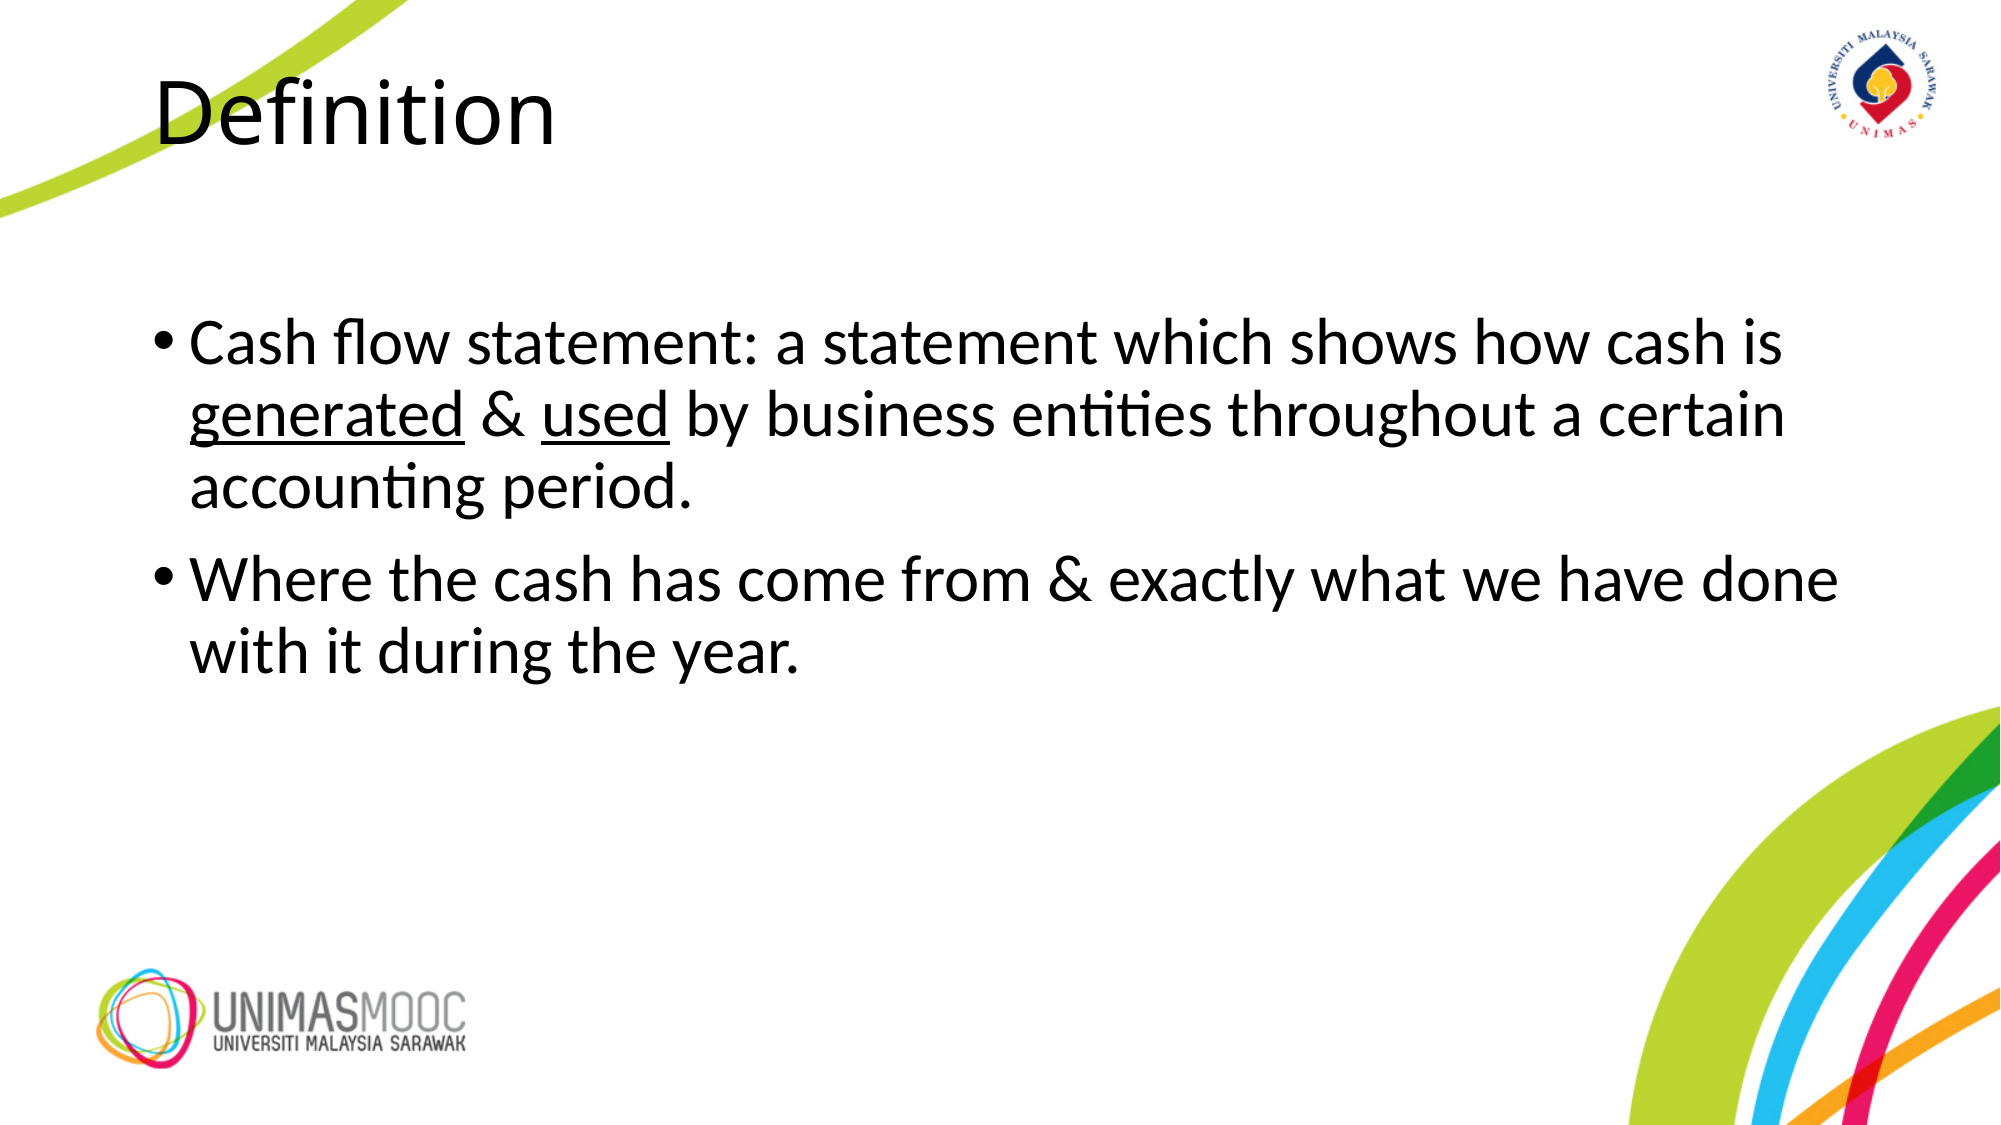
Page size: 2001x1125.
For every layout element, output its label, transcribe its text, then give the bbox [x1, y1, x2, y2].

title Definition [137, 59, 1863, 278]
picture [0, 0, 2001, 1125]
list Cash flow statement: a statement which shows how cash is generated & used by business entities throughout a certain accounting period. Where the cash has come from & exactly what we have done with it during the year. [137, 299, 1863, 1014]
